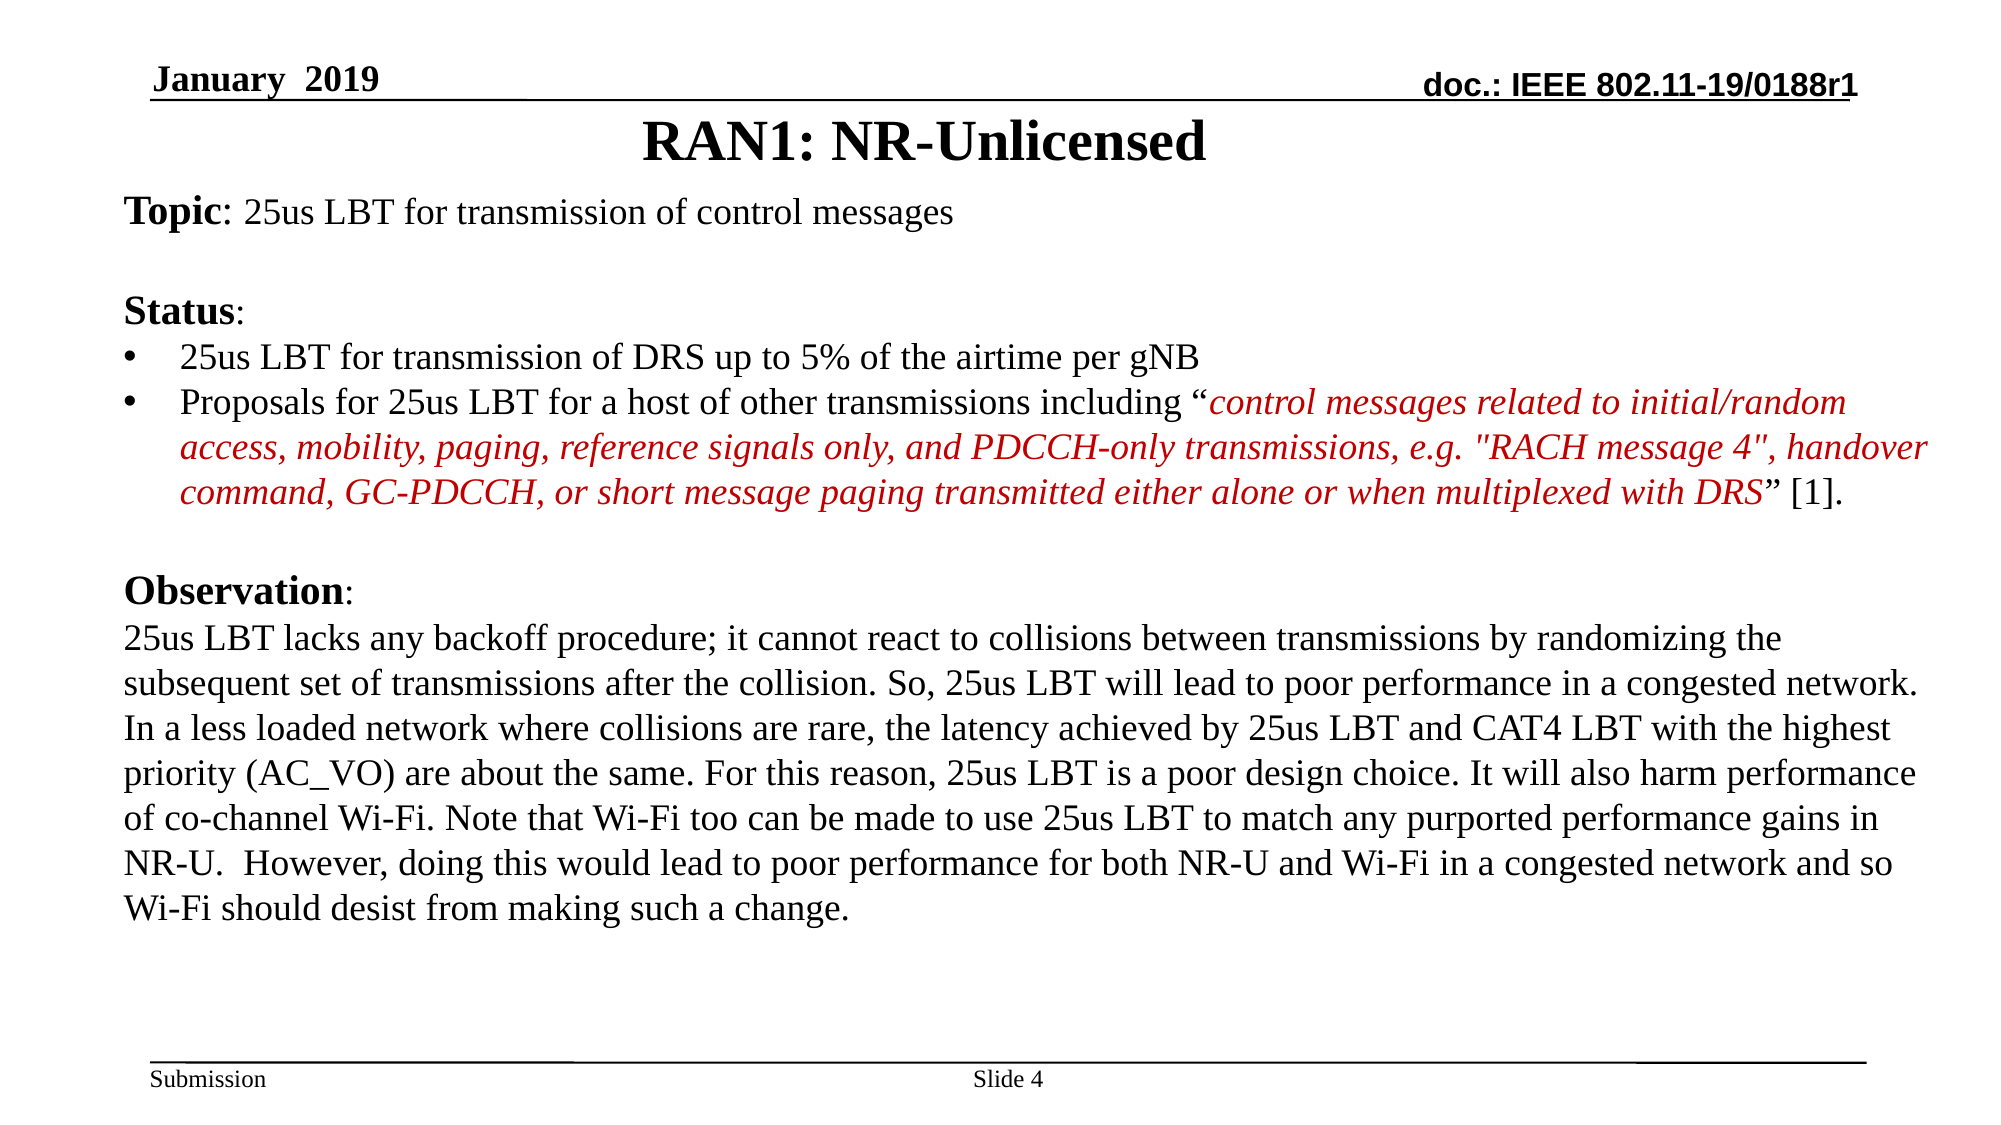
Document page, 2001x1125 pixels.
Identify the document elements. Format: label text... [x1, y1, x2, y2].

title RAN1: NR-Unlicensed [0, 99, 1850, 175]
slide_number Slide 4 [950, 1063, 1066, 1122]
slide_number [152, 54, 563, 100]
list Topic: 25us LBT for transmission of control messages Status: 25us LBT for transmission of DRS up to 5% of the airtime per gNB Proposals for 25us LBT for a host of other transmissions including “control messages related to initial/random access, mobility, paging, reference signals only, and PDCCH-only transmissions, e.g. "RACH message 4", handover command, GC-PDCCH, or short message paging transmitted either alone or when multiplexed with DRS” [1]. Observation: 25us LBT lacks any backoff procedure; it cannot react to collisions between transmissions by randomizing the subsequent set of transmissions after the collision. So, 25us LBT will lead to poor performance in a congested network. In a less loaded network where collisions are rare, the latency achieved by 25us LBT and CAT4 LBT with the highest priority (AC_VO) are about the same. For this reason, 25us LBT is a poor design choice. It will also harm performance of co-channel Wi-Fi. Note that Wi-Fi too can be made to use 25us LBT to match any purported performance gains in NR-U. However, doing this would lead to poor performance for both NR-U and Wi-Fi in a congested network and so Wi-Fi should desist from making such a change. [87, 174, 1963, 1063]
